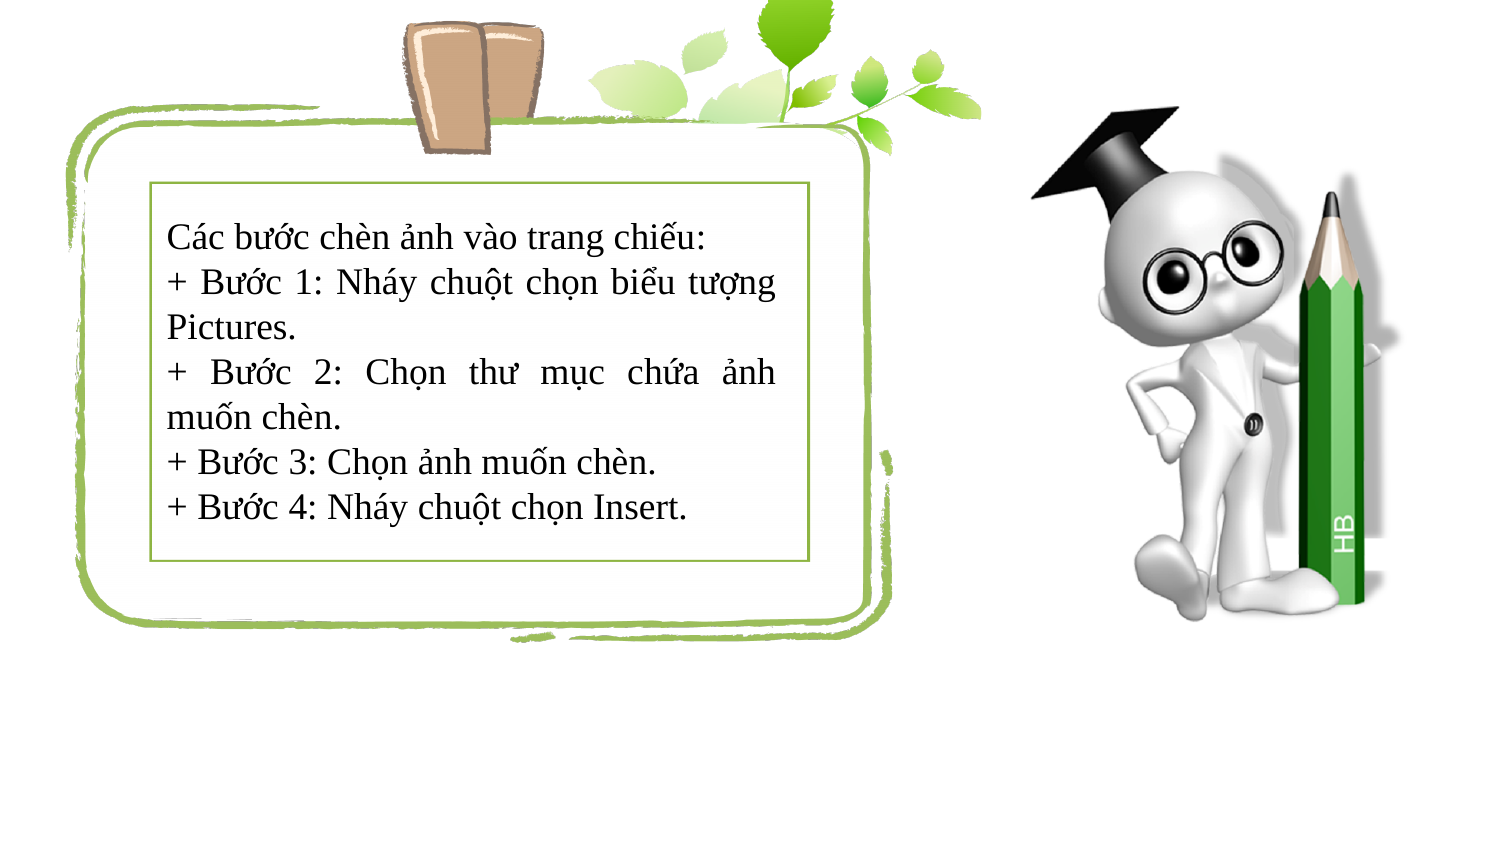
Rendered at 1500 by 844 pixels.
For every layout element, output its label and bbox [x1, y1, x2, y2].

picture [0, 0, 989, 653]
picture [1025, 92, 1424, 624]
